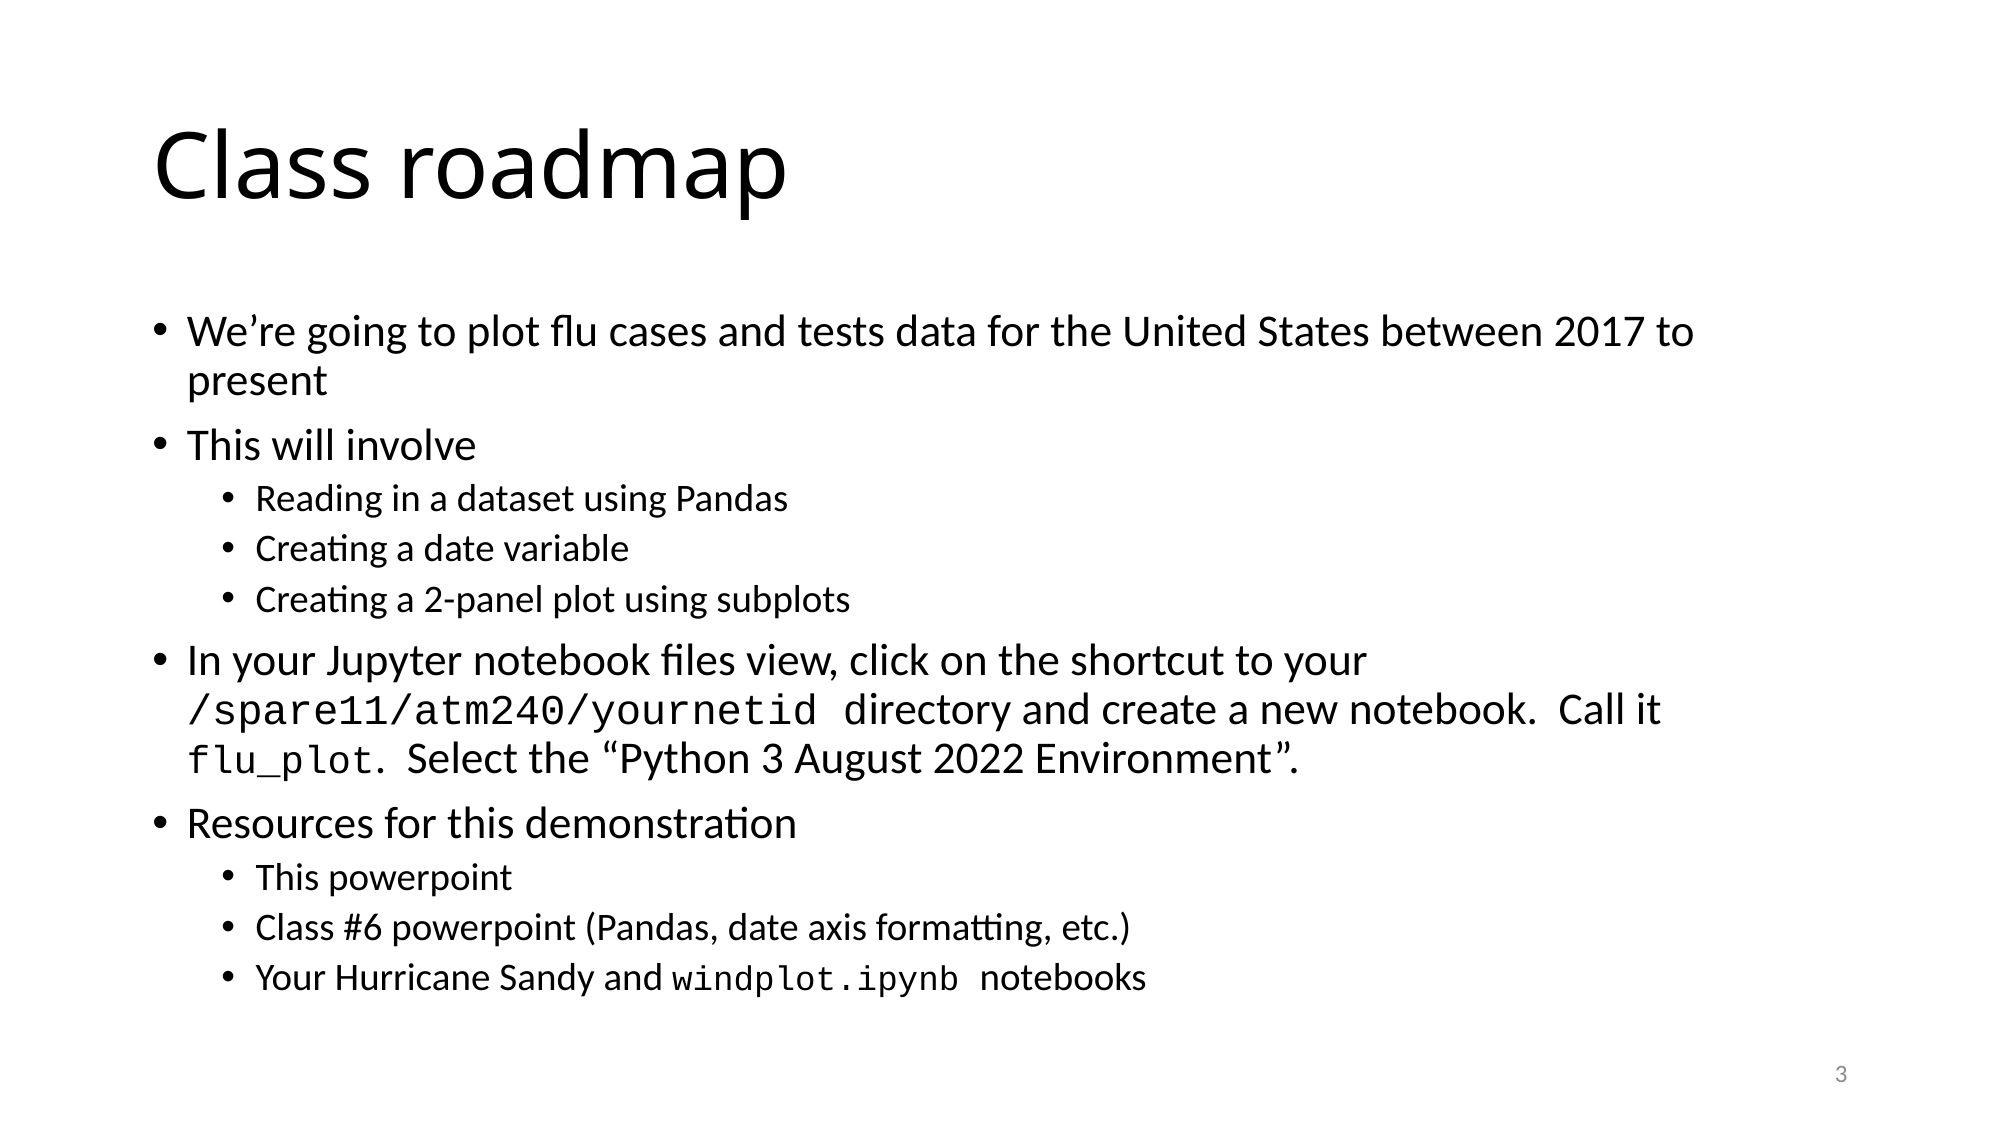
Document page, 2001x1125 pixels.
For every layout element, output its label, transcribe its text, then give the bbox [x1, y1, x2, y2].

slide_number 3 [1412, 1042, 1863, 1103]
list We’re going to plot flu cases and tests data for the United States between 2017 to present This will involve Reading in a dataset using Pandas Creating a date variable Creating a 2-panel plot using subplots In your Jupyter notebook files view, click on the shortcut to your /spare11/atm240/yournetid directory and create a new notebook. Call it flu_plot. Select the “Python 3 August 2022 Environment”. Resources for this demonstration This powerpoint Class #6 powerpoint (Pandas, date axis formatting, etc.) Your Hurricane Sandy and windplot.ipynb notebooks [137, 299, 1863, 1014]
title Class roadmap [137, 59, 1863, 278]
